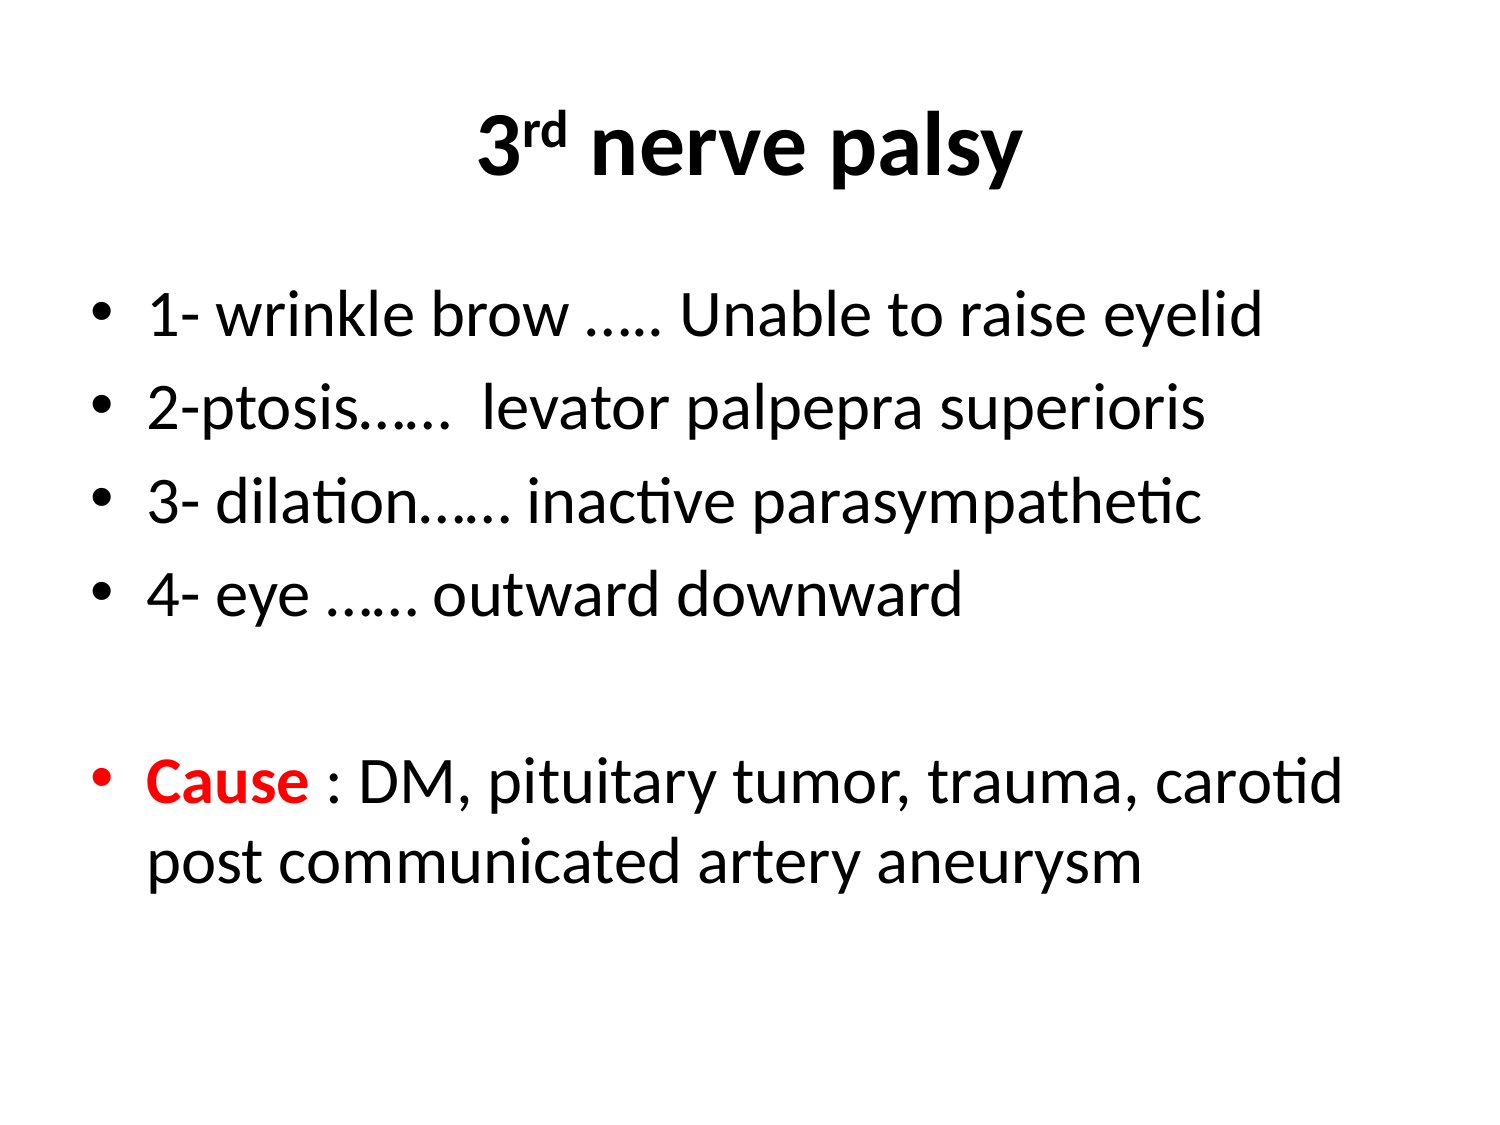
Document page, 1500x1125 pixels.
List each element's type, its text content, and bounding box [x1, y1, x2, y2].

title 3rd nerve palsy [75, 45, 1425, 233]
list 1- wrinkle brow ….. Unable to raise eyelid 2-ptosis…… levator palpepra superioris 3- dilation…… inactive parasympathetic 4- eye …… outward downward Cause : DM, pituitary tumor, trauma, carotid post communicated artery aneurysm [75, 262, 1425, 1005]
